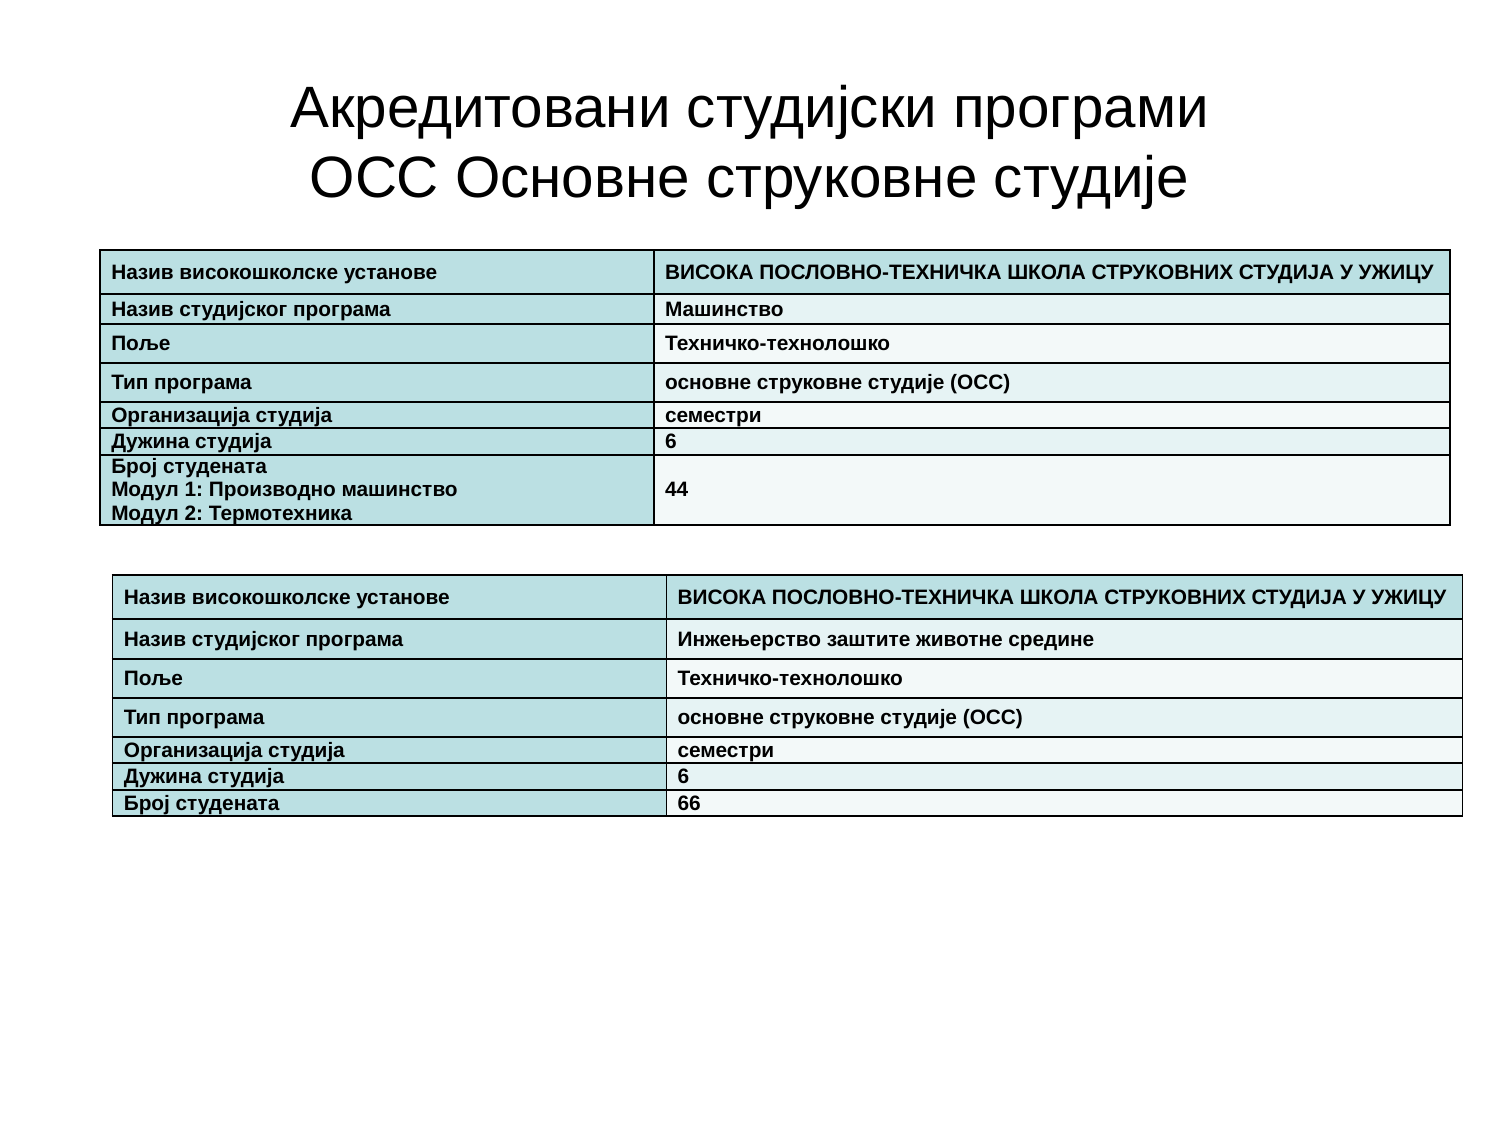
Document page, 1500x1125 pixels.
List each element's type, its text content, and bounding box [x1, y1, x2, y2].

table_header Назив високошколске установе [101, 251, 653, 293]
table_cell Организација студија [101, 403, 653, 427]
table_cell Поље [101, 325, 653, 362]
table_cell Техничко-технолошко [655, 325, 1449, 362]
table_header ВИСОКА ПОСЛОВНО-ТЕХНИЧКА ШКОЛА СТРУКОВНИХ СТУДИЈА У УЖИЦУ [667, 576, 1462, 618]
table_cell основне струковне студије (ОСС) [655, 364, 1449, 401]
table_cell семестри [667, 738, 1462, 762]
table_cell Назив студијског програма [113, 620, 666, 658]
table_cell Поље [113, 660, 666, 697]
table_cell Број студената Модул 1: Производно машинство Модул 2: Термотехника [101, 456, 653, 524]
table_cell Дужина студија [101, 429, 653, 454]
table_cell Организација студија [113, 738, 666, 762]
table_header Назив високошколске установе [113, 576, 666, 618]
table_cell Дужина студија [113, 764, 666, 789]
table_cell 6 [655, 429, 1449, 454]
table_cell Назив студијског програма [101, 295, 653, 323]
table_cell Број студената [113, 791, 666, 815]
table_cell 6 [667, 764, 1462, 789]
table_cell 44 [655, 456, 1449, 524]
table_cell Техничко-технолошко [667, 660, 1462, 697]
table_header ВИСОКА ПОСЛОВНО-ТЕХНИЧКА ШКОЛА СТРУКОВНИХ СТУДИЈА У УЖИЦУ [655, 251, 1449, 293]
table_cell основне струковне студије (ОСС) [667, 699, 1462, 736]
table_cell Машинство [655, 295, 1449, 323]
title Акредитовани студијски програми ОСС Основне струковне студије [75, 45, 1425, 233]
table_cell Инжењерство заштите животне средине [667, 620, 1462, 658]
table_cell Тип програма [113, 699, 666, 736]
table_cell 66 [667, 791, 1462, 815]
table_cell семестри [655, 403, 1449, 427]
table_cell Тип програма [101, 364, 653, 401]
